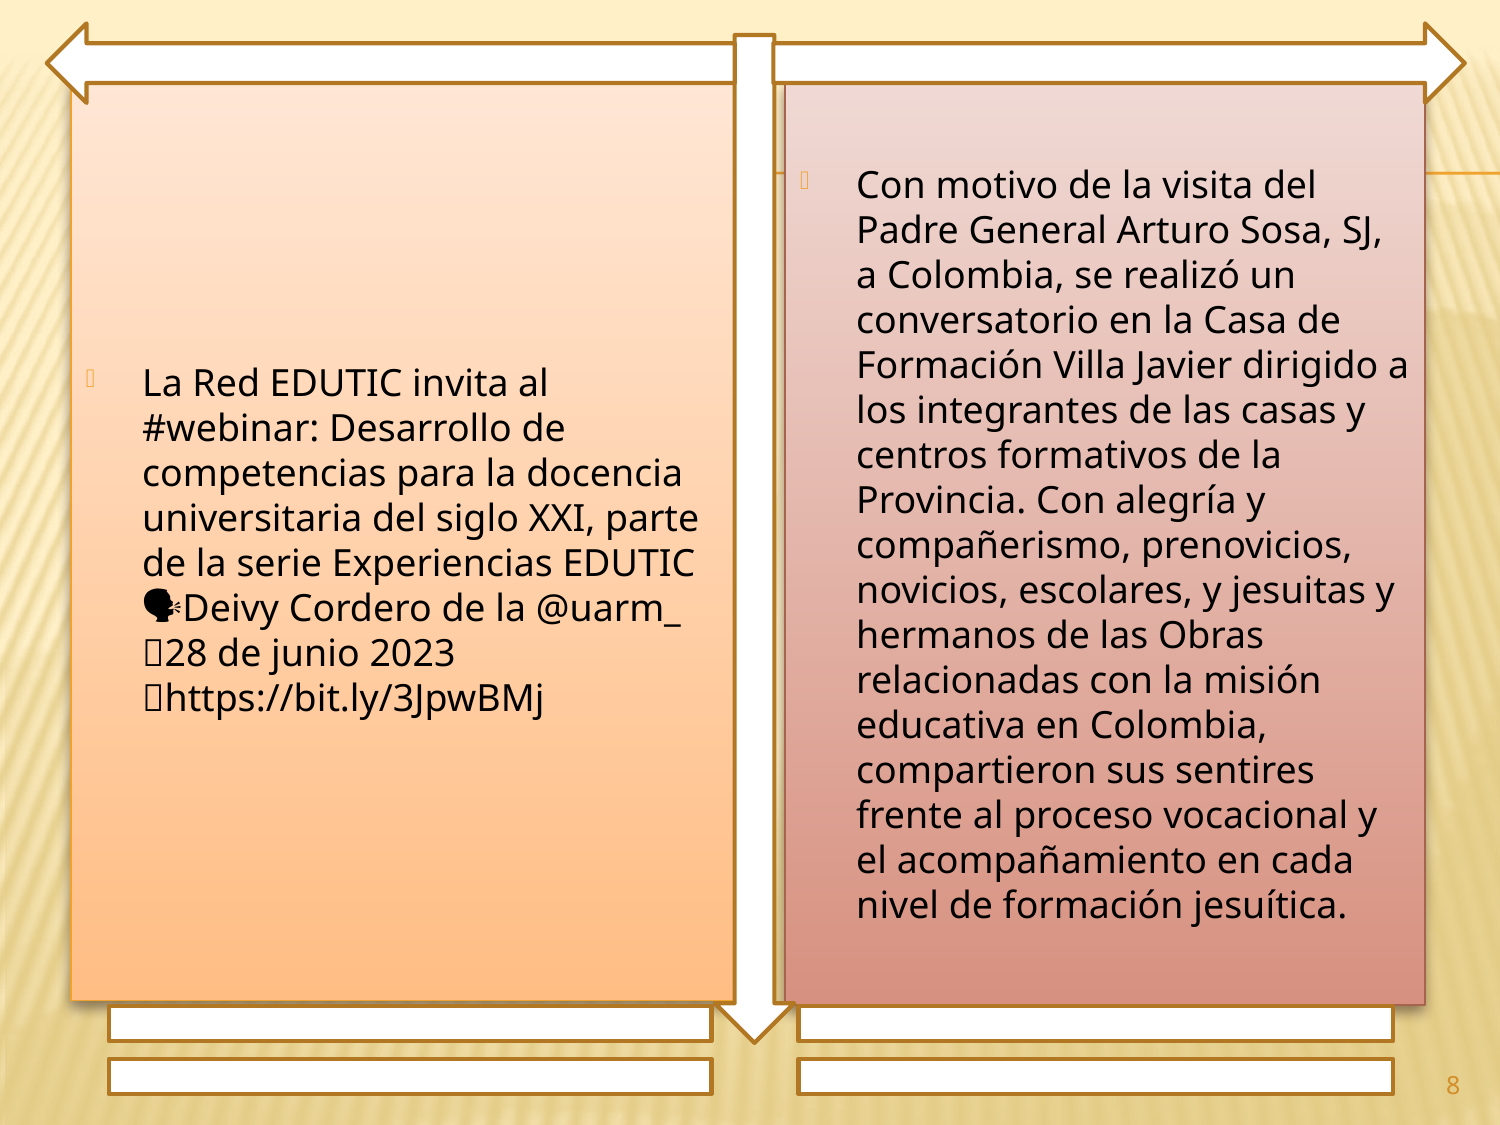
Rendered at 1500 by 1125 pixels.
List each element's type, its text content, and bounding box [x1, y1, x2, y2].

text_box [107, 1057, 714, 1096]
text_box [796, 1057, 1395, 1096]
text_box [107, 1004, 714, 1043]
slide_number 8 [1350, 1062, 1475, 1103]
list La Red EDUTIC invita al #webinar: Desarrollo de competencias para la docencia universitaria del siglo XXI, parte de la serie Experiencias EDUTIC 🗣️Deivy Cordero de la @uarm_ 📅28 de junio 2023 🔗https://bit.ly/3JpwBMj [70, 86, 732, 1001]
text_box [796, 1004, 1395, 1043]
list Con motivo de la visita del Padre General Arturo Sosa, SJ, a Colombia, se realizó un conversatorio en la Casa de Formación Villa Javier dirigido a los integrantes de las casas y centros formativos de la Provincia. Con alegría y compañerismo, prenovicios, novicios, escolares, y jesuitas y hermanos de las Obras relacionadas con la misión educativa en Colombia, compartieron sus sentires frente al proceso vocacional y el acompañamiento en cada nivel de formación jesuítica. [784, 86, 1426, 1006]
text_box [712, 32, 797, 1046]
text_box [771, 21, 1467, 105]
text_box [44, 21, 737, 105]
